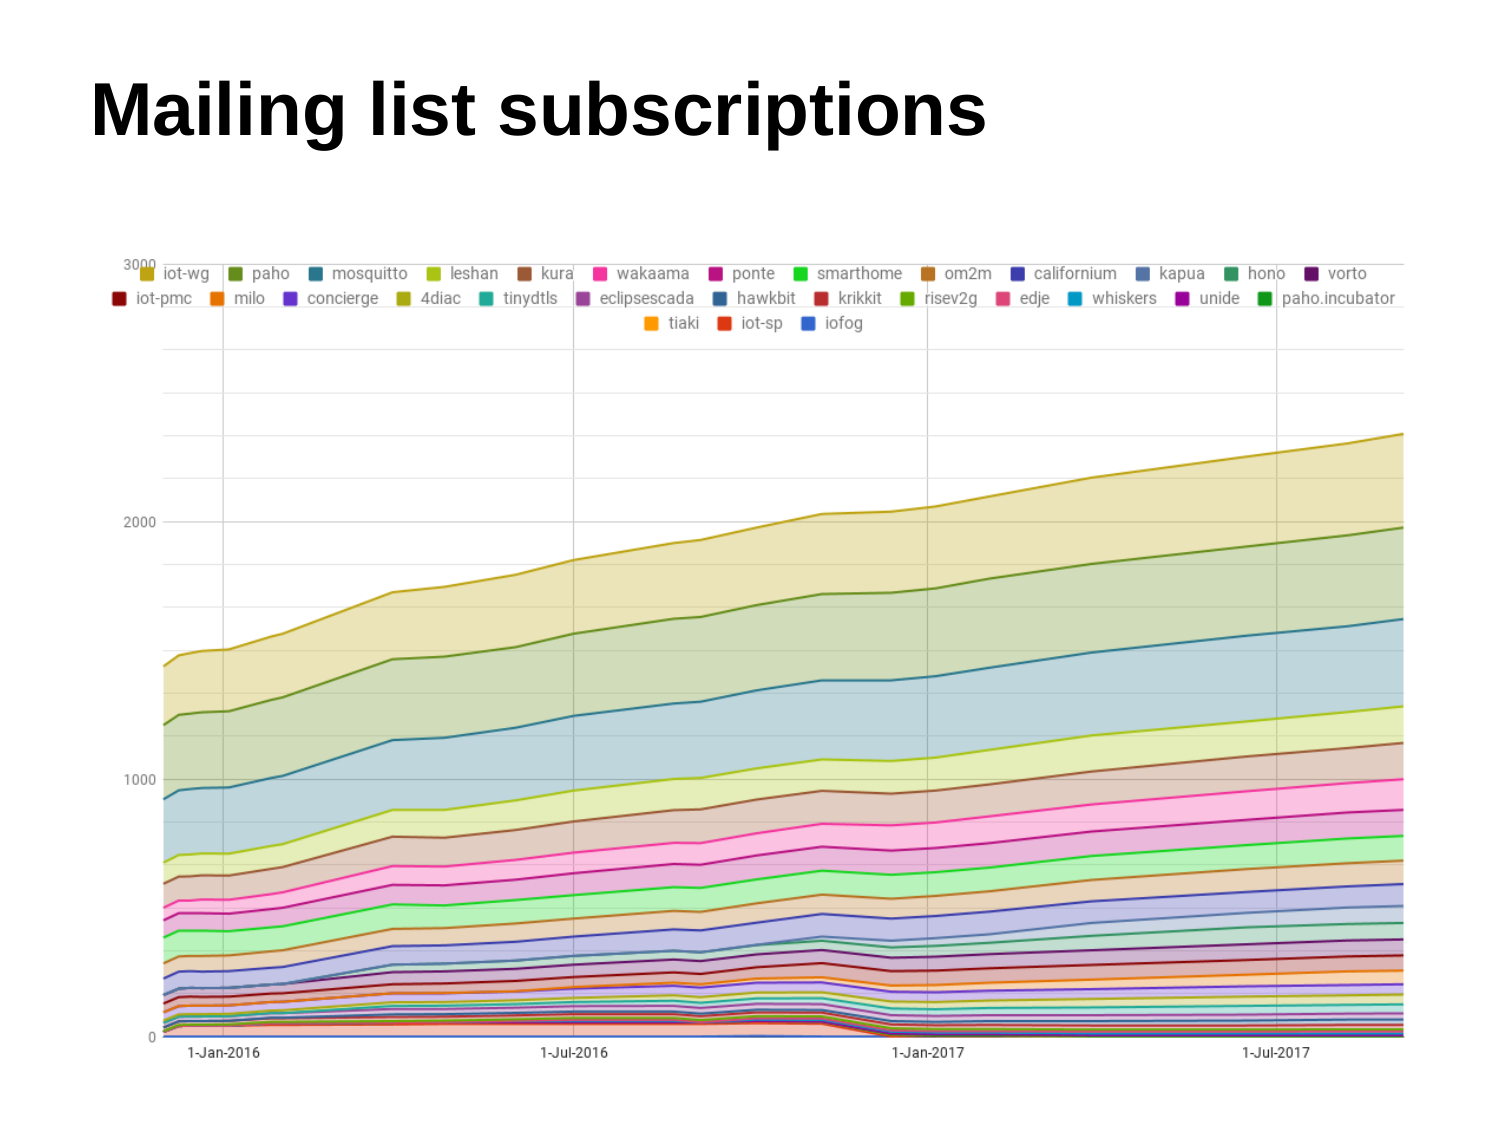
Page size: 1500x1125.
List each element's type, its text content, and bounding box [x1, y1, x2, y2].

title Mailing list subscriptions [75, 45, 1425, 181]
picture [61, 232, 1439, 1085]
